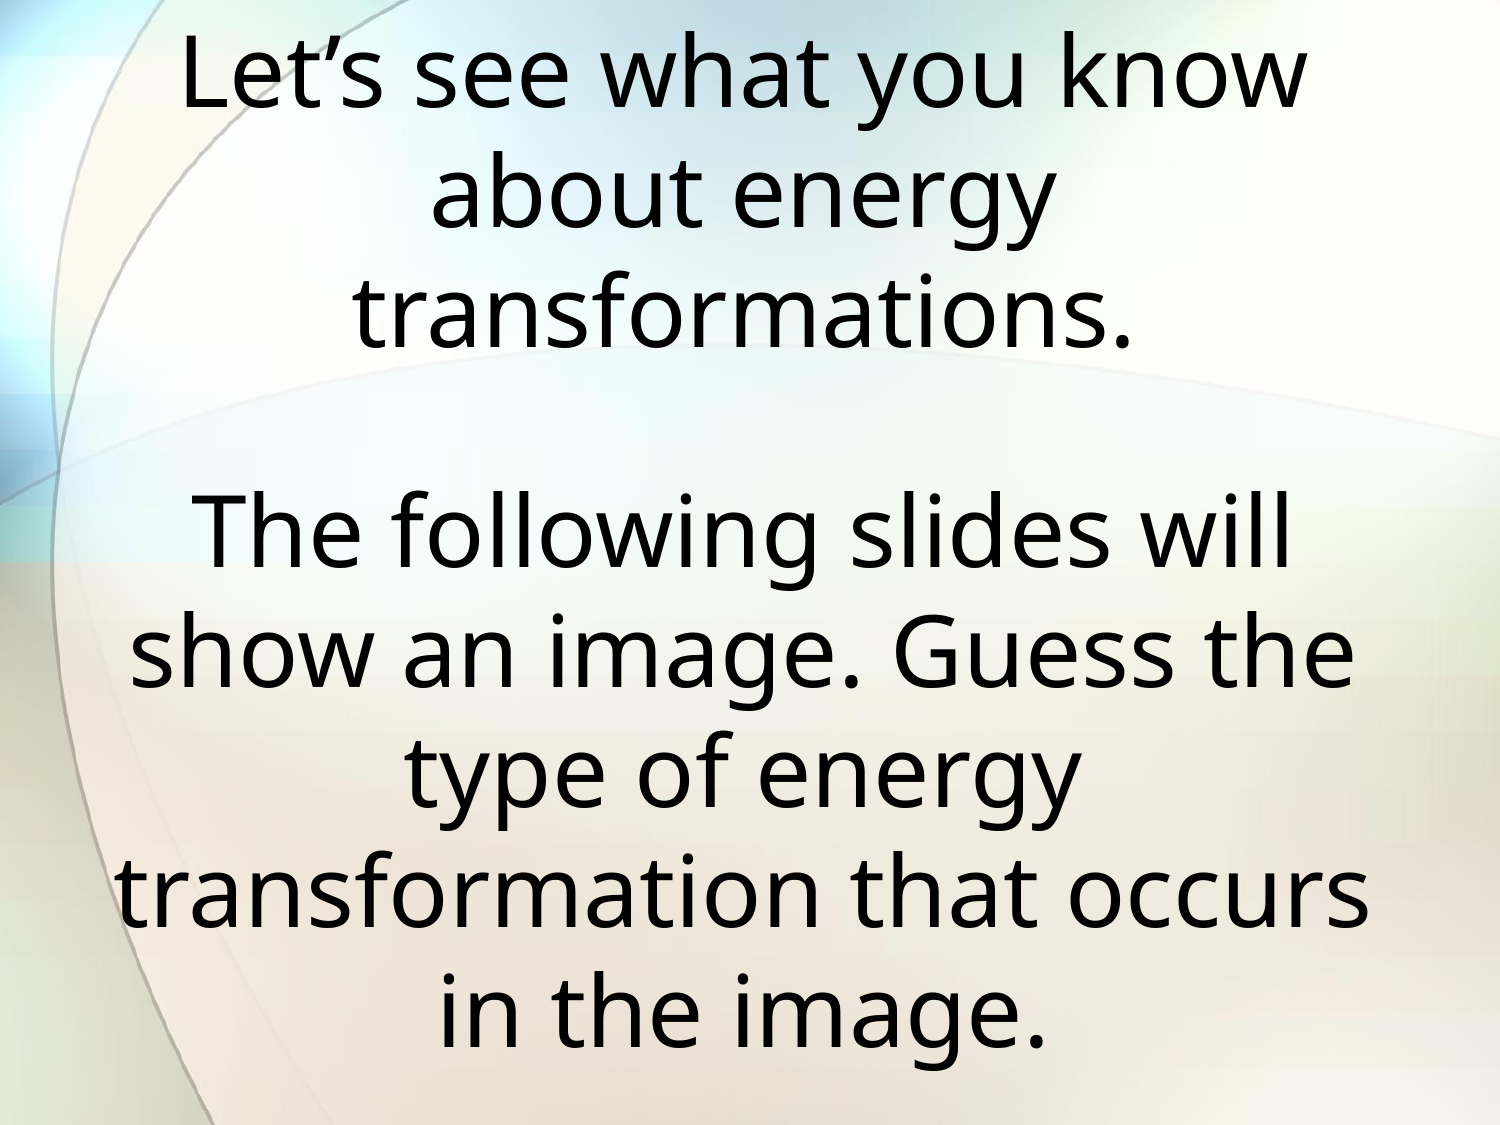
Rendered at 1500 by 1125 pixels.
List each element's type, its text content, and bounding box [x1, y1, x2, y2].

picture [0, 0, 1500, 1125]
title Let’s see what you know about energy transformations. The following slides will show an image. Guess the type of energy transformation that occurs in the image. [62, 125, 1425, 950]
